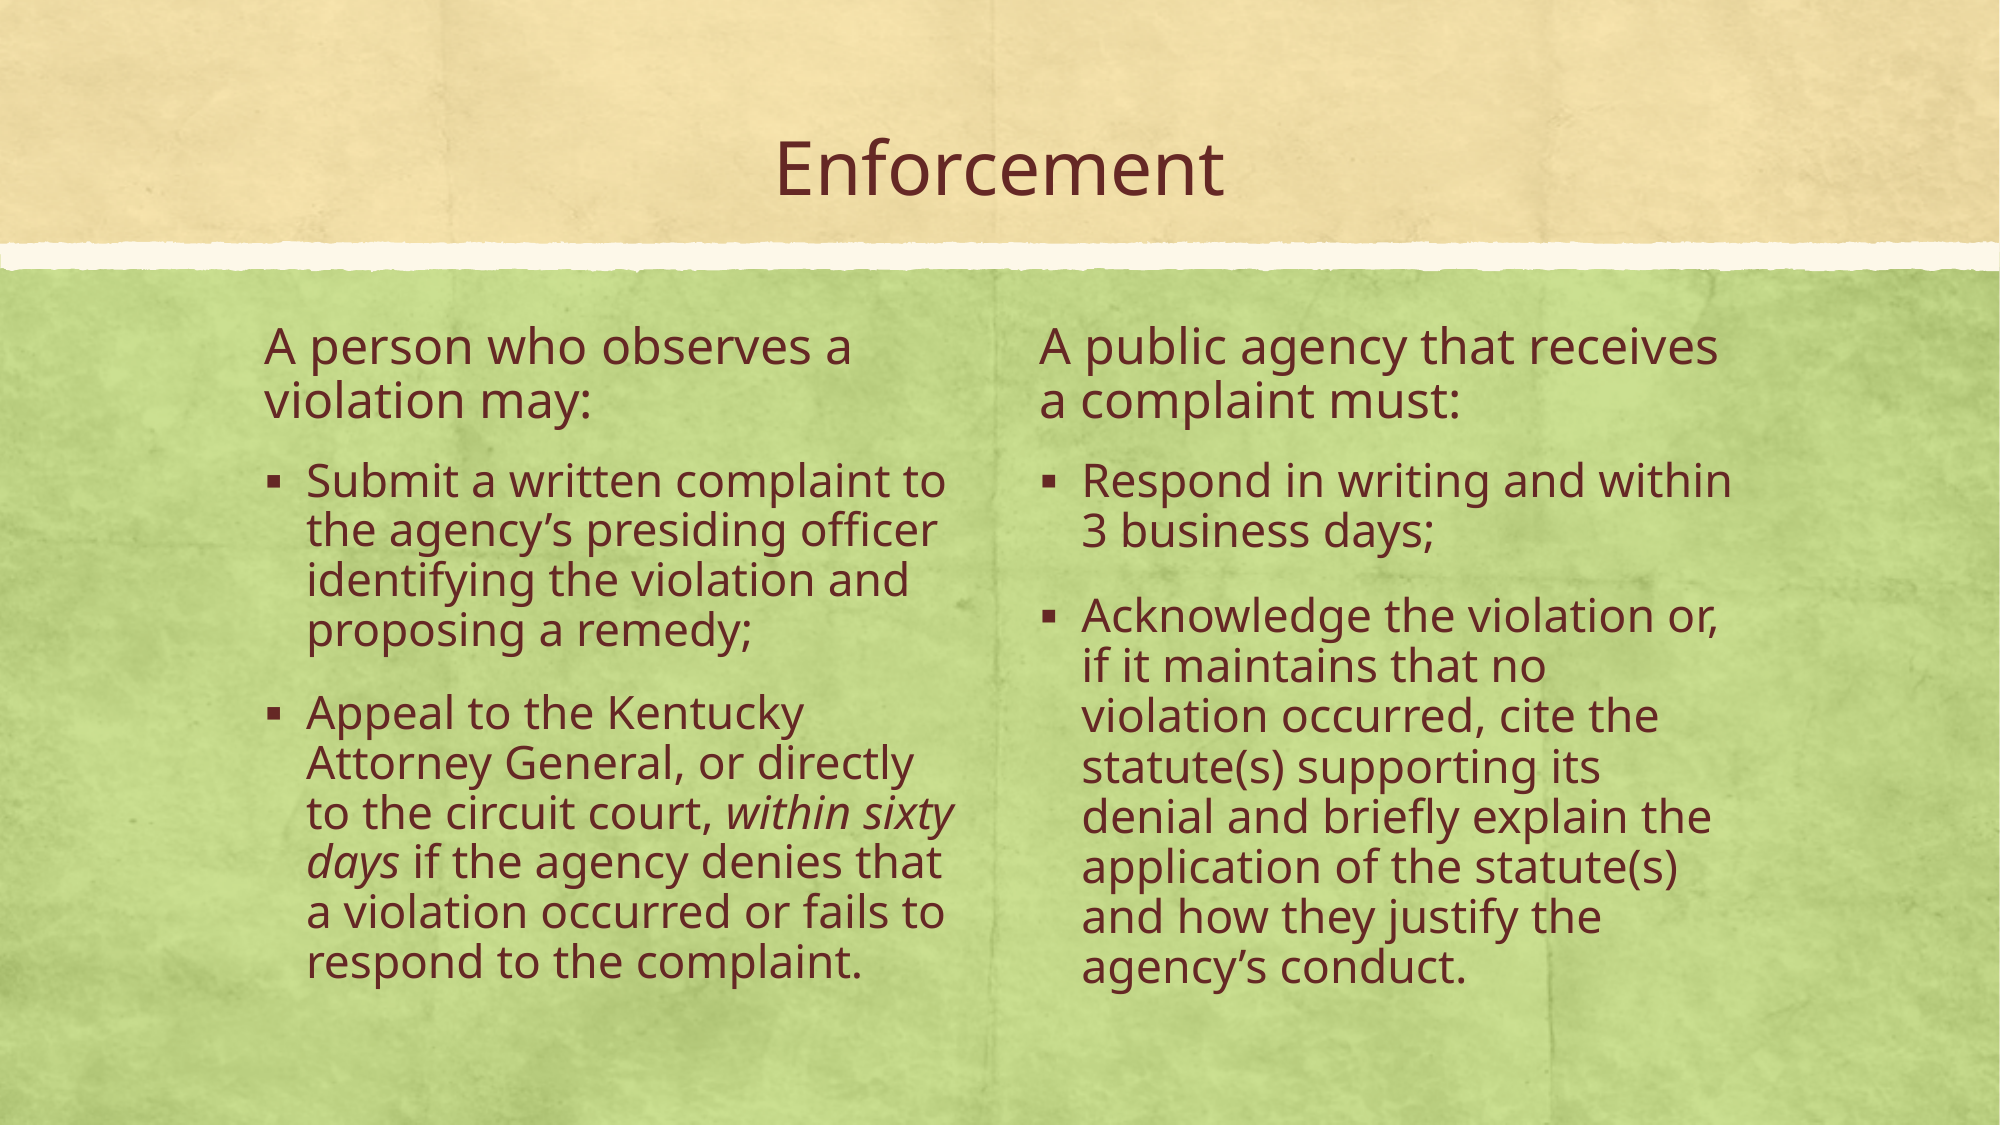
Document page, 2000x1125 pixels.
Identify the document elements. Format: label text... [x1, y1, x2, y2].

list A public agency that receives a complaint must: [1024, 312, 1750, 438]
list Submit a written complaint to the agency’s presiding officer identifying the violation and proposing a remedy; Appeal to the Kentucky Attorney General, or directly to the circuit court, within sixty days if the agency denies that a violation occurred or fails to respond to the complaint. [249, 450, 975, 1013]
title Enforcement [249, 31, 1750, 219]
list A person who observes a violation may: [249, 312, 975, 438]
list Respond in writing and within 3 business days; Acknowledge the violation or, if it maintains that no violation occurred, cite the statute(s) supporting its denial and briefly explain the application of the statute(s) and how they justify the agency’s conduct. [1024, 450, 1750, 1013]
